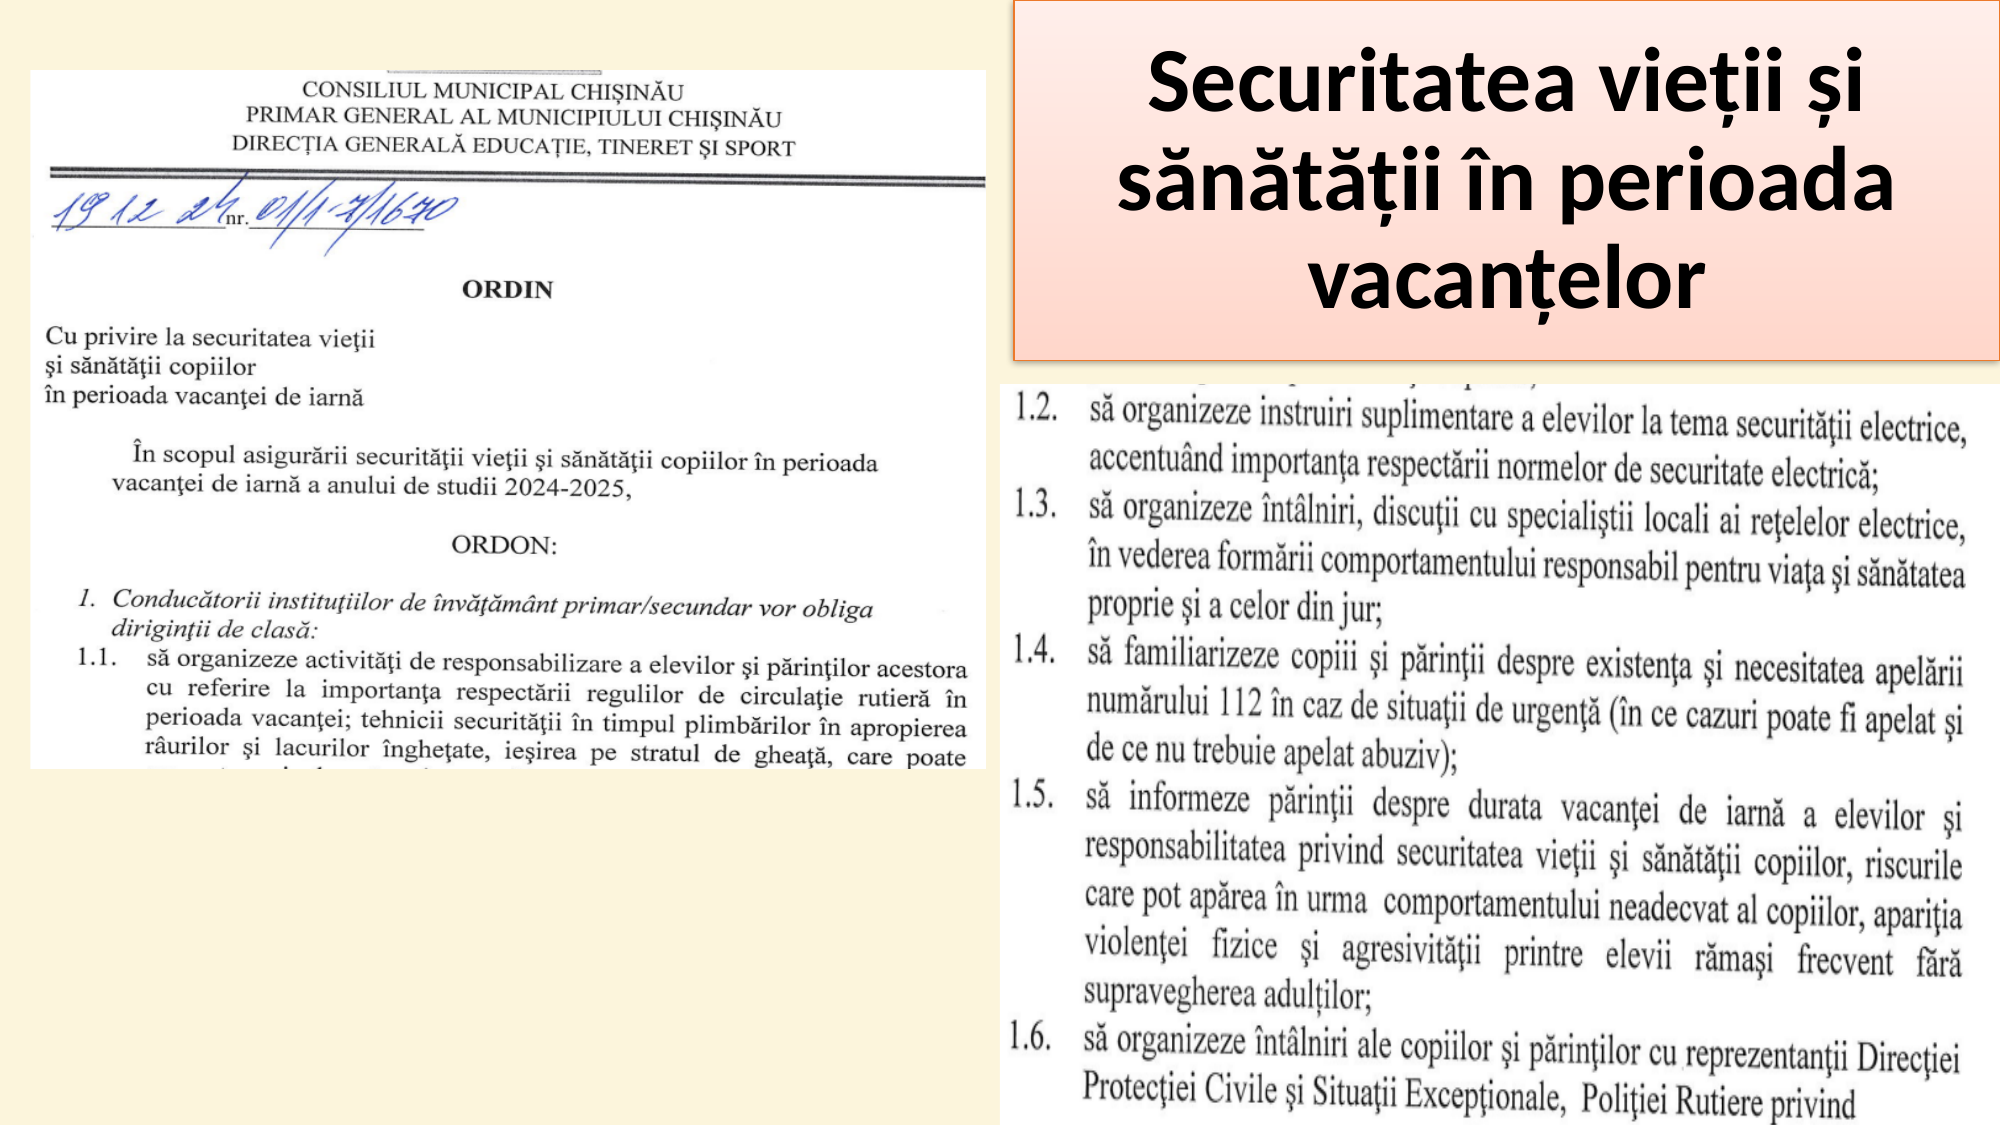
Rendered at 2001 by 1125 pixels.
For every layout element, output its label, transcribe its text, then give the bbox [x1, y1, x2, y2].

title Securitatea vieții și sănătății în perioada vacanțelor [1013, 0, 2000, 361]
picture [999, 384, 2000, 1125]
picture [30, 70, 987, 769]
